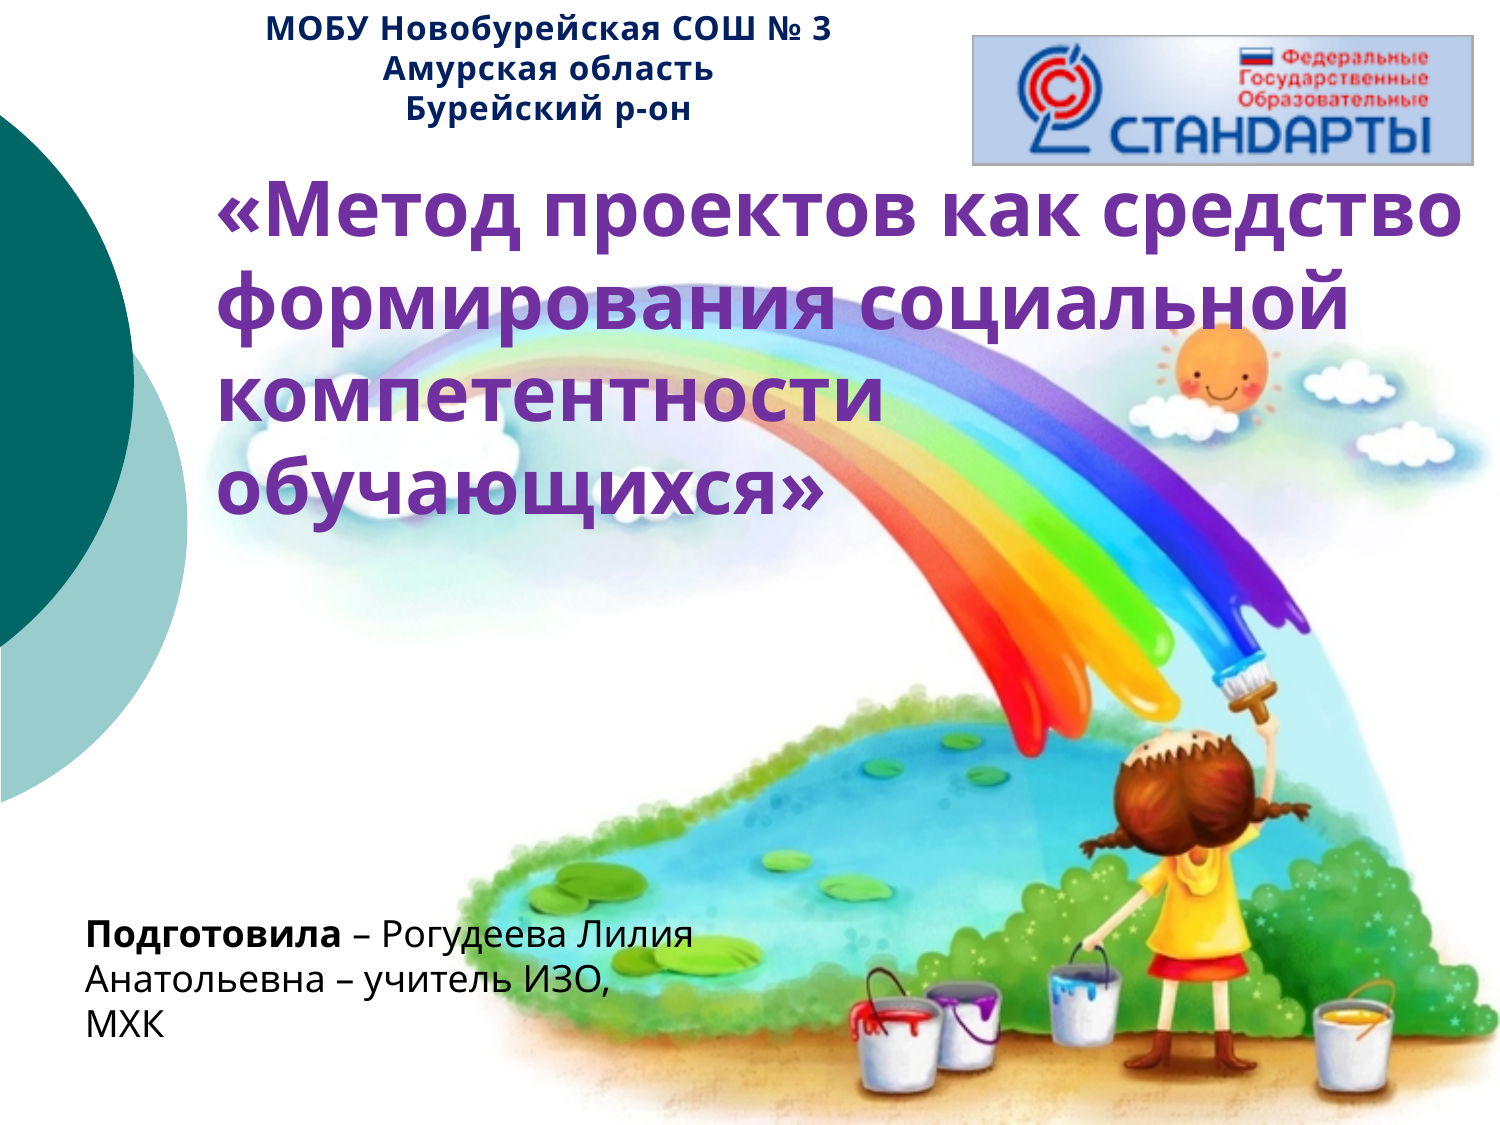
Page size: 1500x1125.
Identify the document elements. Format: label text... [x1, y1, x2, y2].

picture [198, 278, 1500, 1125]
text_box МОБУ Новобурейская СОШ № 3 Амурская область Бурейский р-он [249, 0, 848, 135]
subtitle «Метод проектов как средство формирования социальной компетентности обучающихся» [200, 152, 1500, 277]
text_box Подготовила – Рогудеева Лилия Анатольевна – учитель ИЗО, МХК [70, 902, 193, 1053]
picture [972, 34, 1475, 167]
